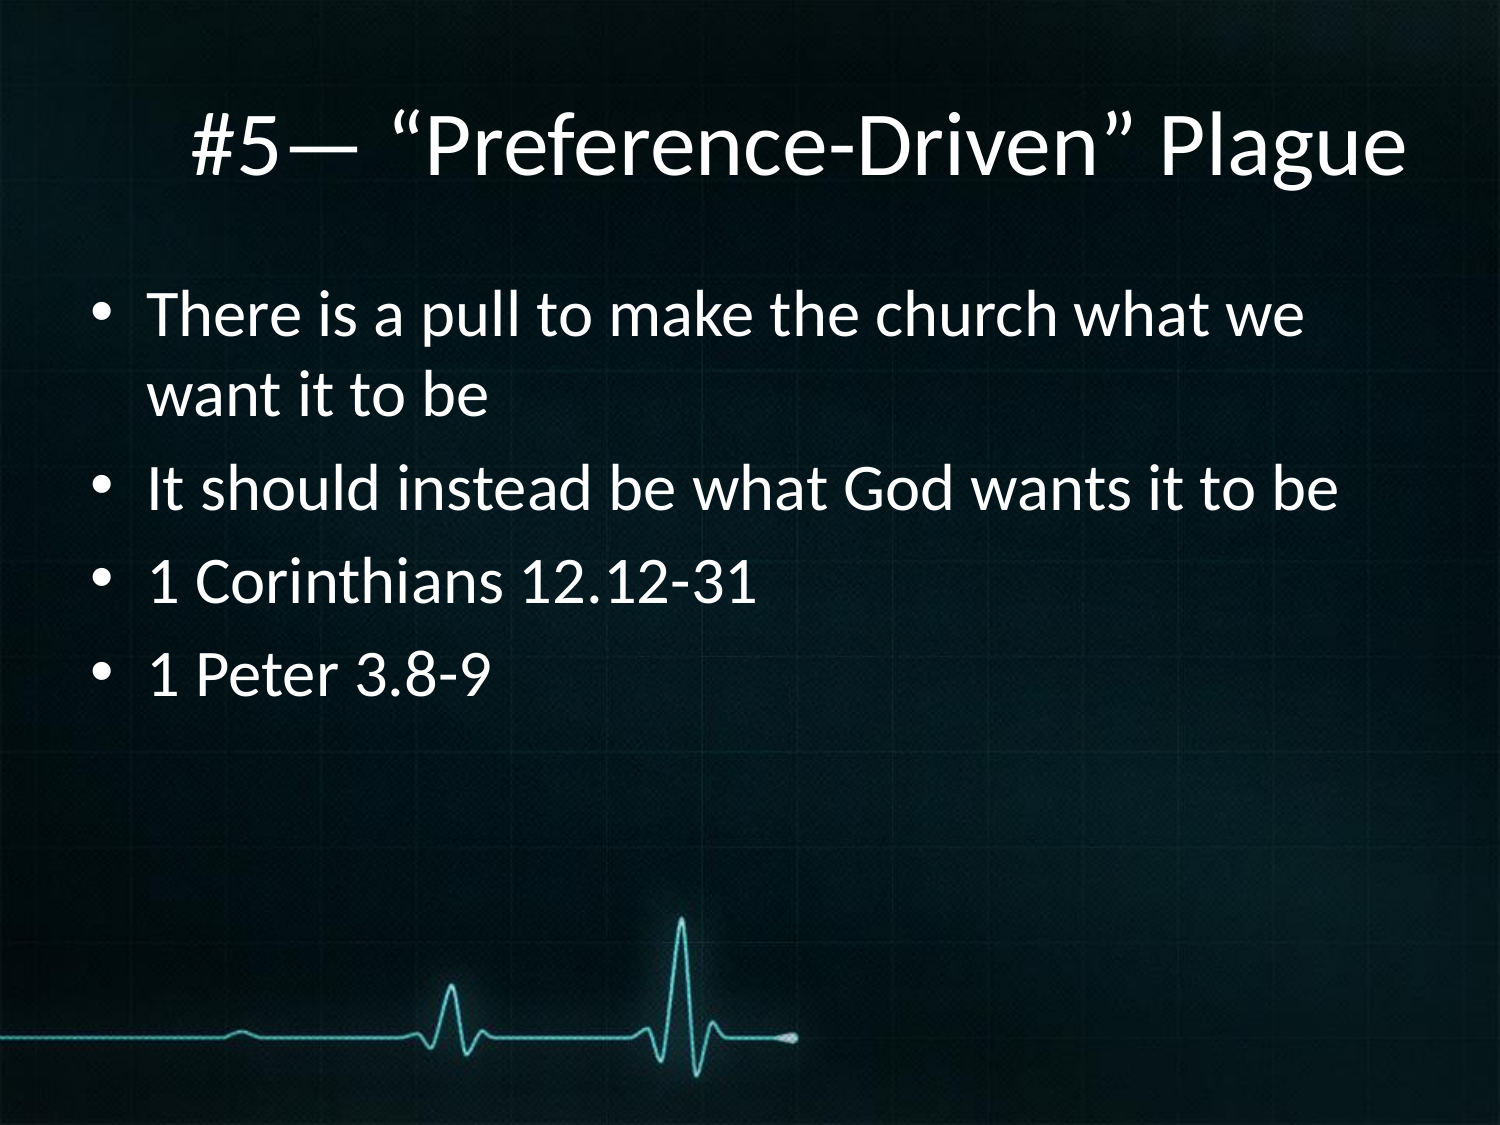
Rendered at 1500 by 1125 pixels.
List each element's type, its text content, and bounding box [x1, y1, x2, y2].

list There is a pull to make the church what we want it to be It should instead be what God wants it to be 1 Corinthians 12.12-31 1 Peter 3.8-9 [75, 262, 1425, 1005]
picture [0, 0, 1500, 1125]
title #5— “Preference-Driven” Plague [75, 45, 1425, 233]
